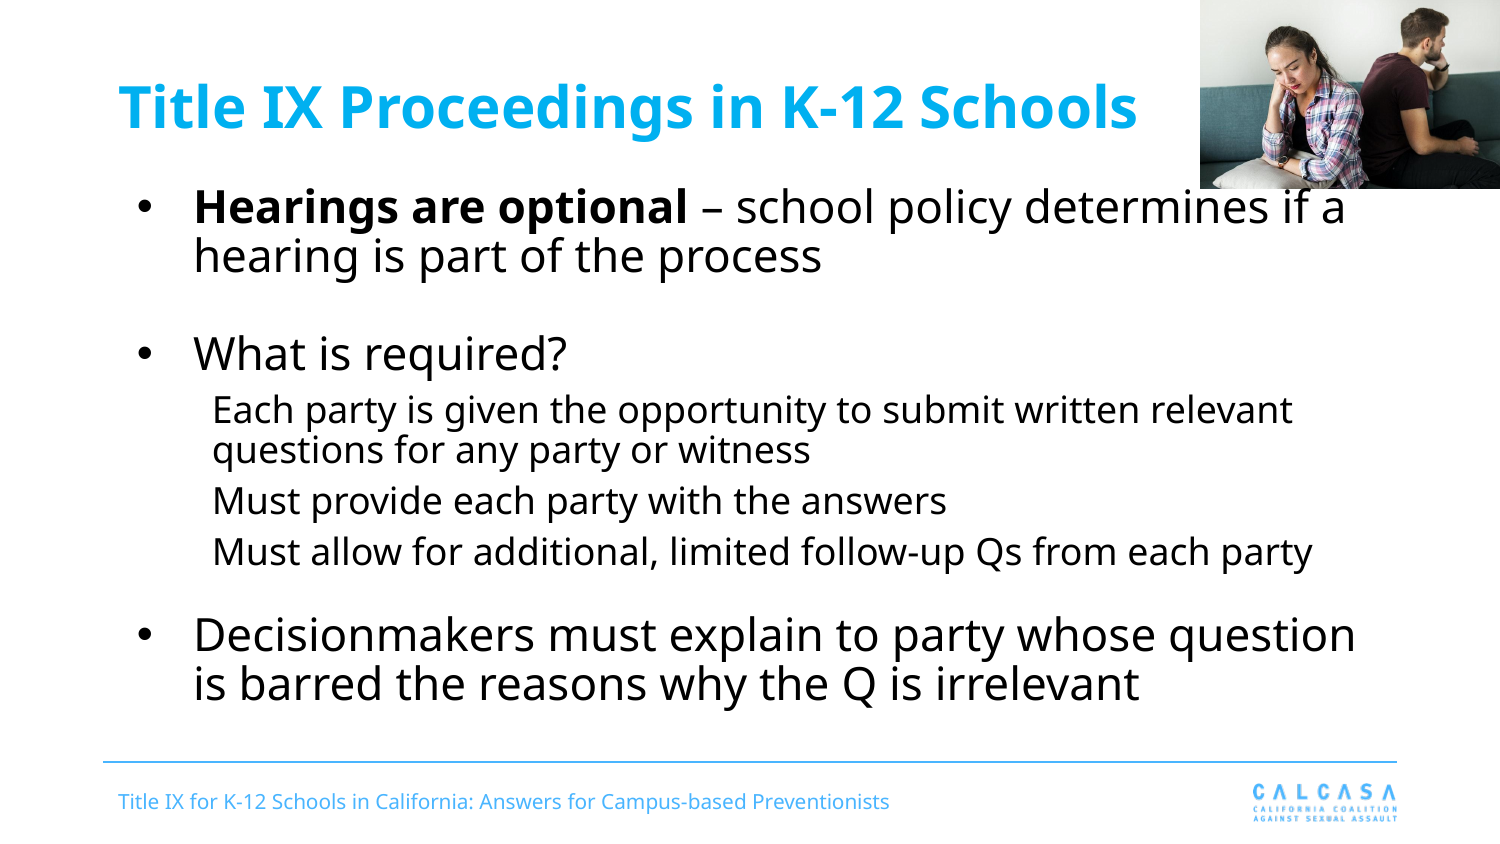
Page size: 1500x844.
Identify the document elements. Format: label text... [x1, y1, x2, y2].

list Hearings are optional – school policy determines if a hearing is part of the process What is required? Each party is given the opportunity to submit written relevant questions for any party or witness Must provide each party with the answers Must allow for additional, limited follow-up Qs from each party Decisionmakers must explain to party whose question is barred the reasons why the Q is irrelevant [103, 176, 1397, 712]
picture [1199, 0, 1500, 189]
picture [1253, 783, 1397, 822]
title Title IX Proceedings in K-12 Schools [103, 70, 1194, 142]
